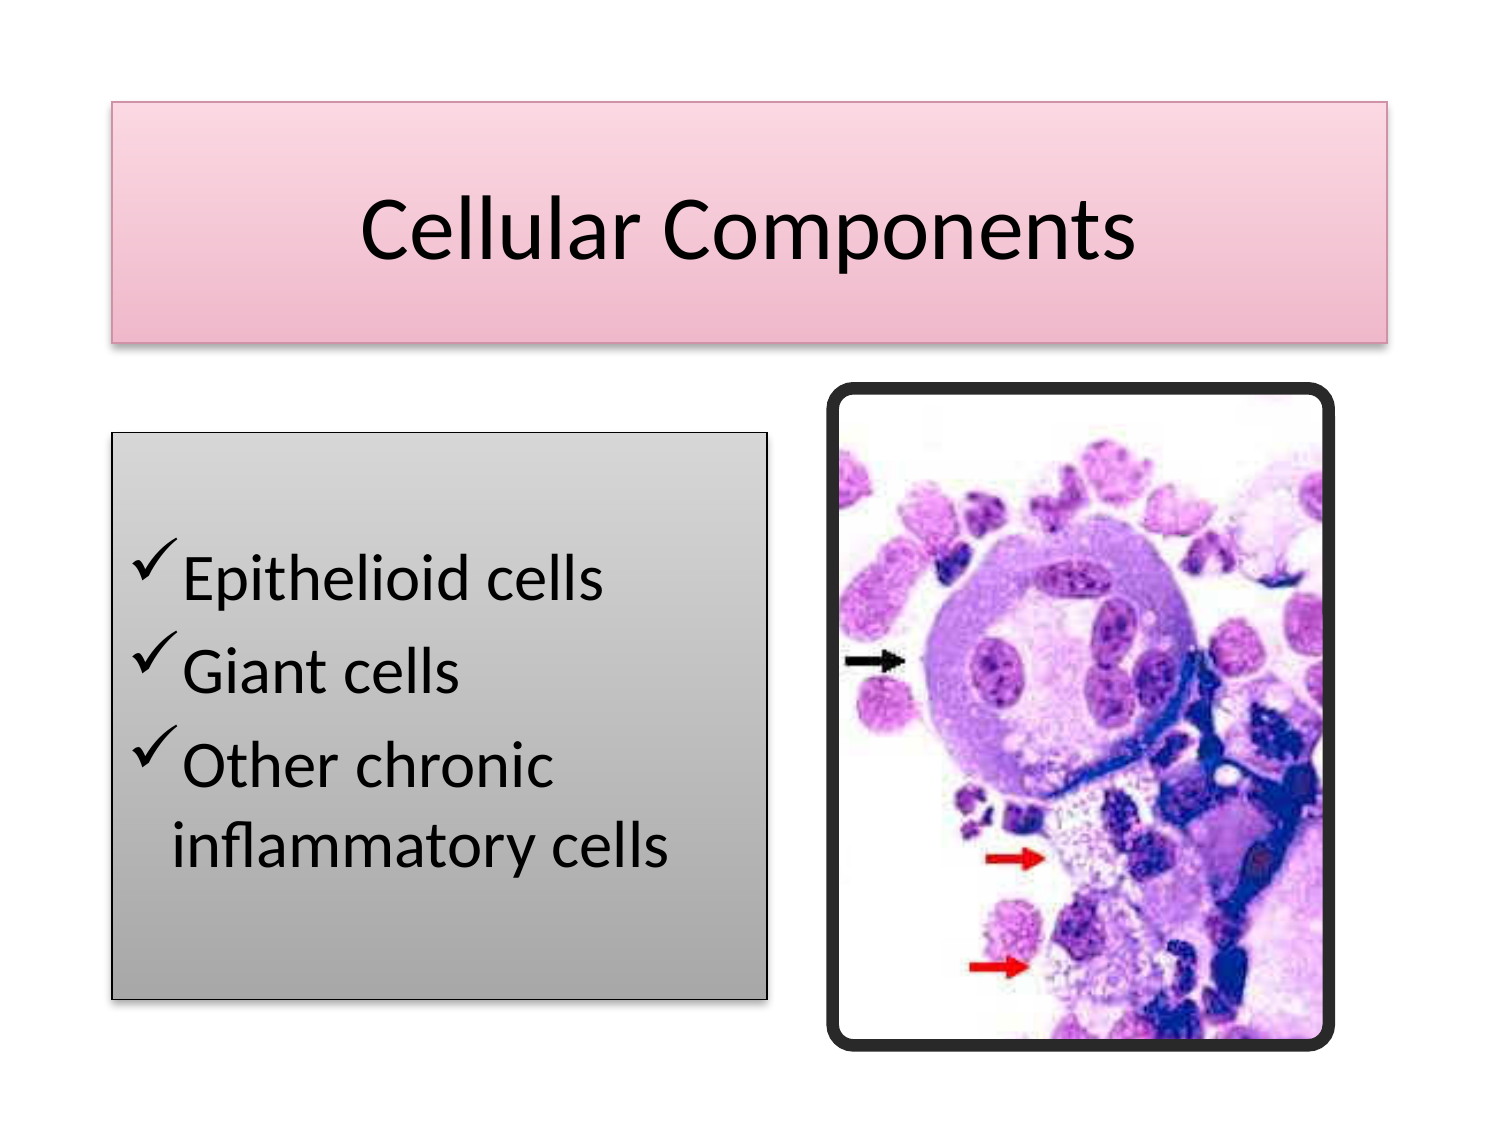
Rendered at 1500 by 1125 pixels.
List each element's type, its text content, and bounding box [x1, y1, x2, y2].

subtitle Epithelioid cells Giant cells Other chronic inflammatory cells [111, 432, 768, 1000]
title Cellular Components [111, 101, 1388, 344]
picture [832, 388, 1330, 1046]
